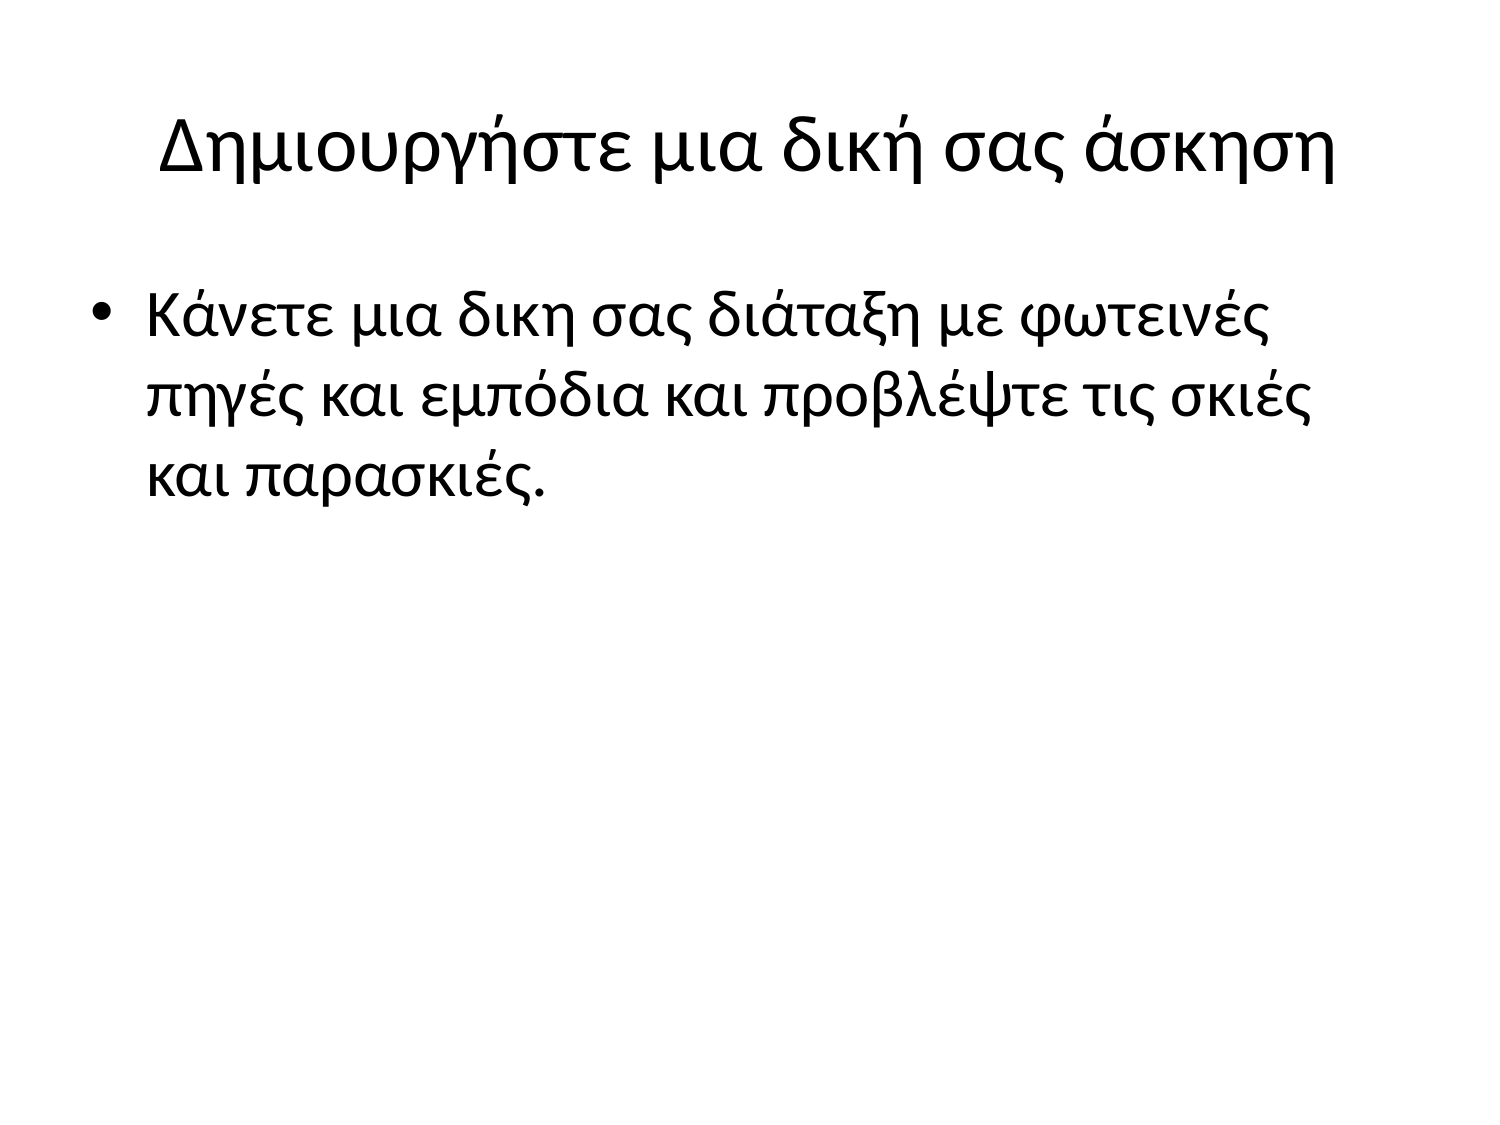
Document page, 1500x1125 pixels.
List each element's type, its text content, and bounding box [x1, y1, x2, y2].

list Κάνετε μια δικη σας διάταξη με φωτεινές πηγές και εμπόδια και προβλέψτε τις σκιές και παρασκιές. [75, 262, 1425, 1005]
title Δημιουργήστε μια δική σας άσκηση [75, 45, 1425, 233]
